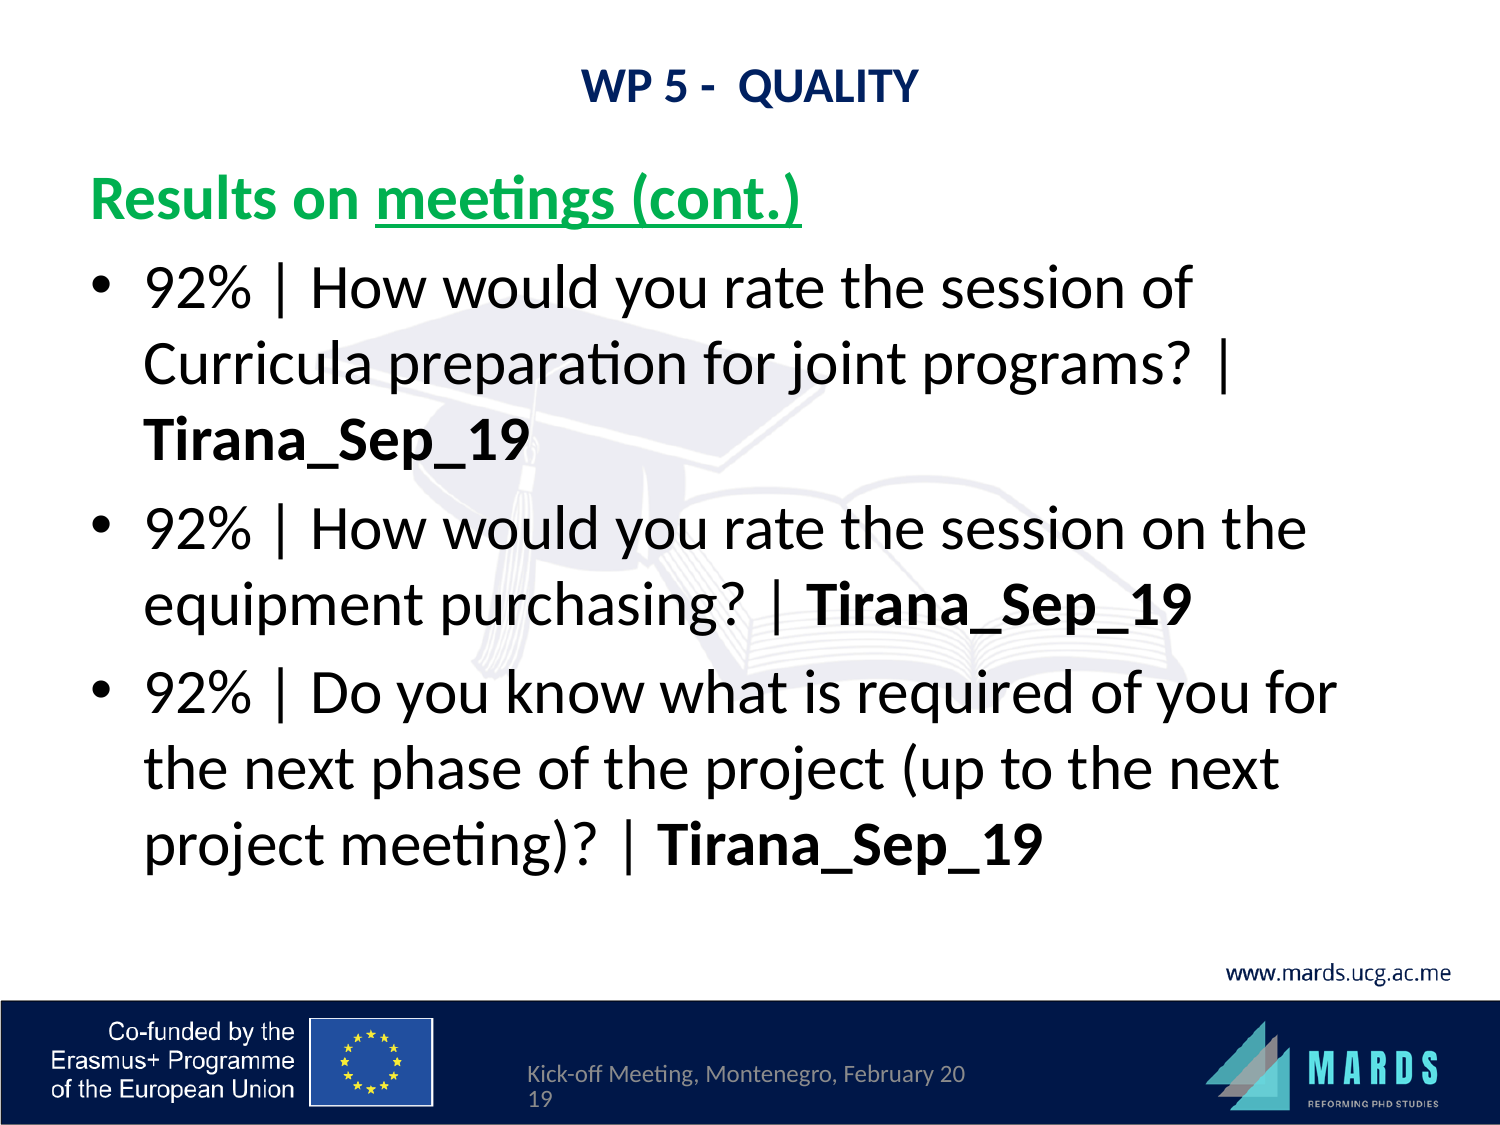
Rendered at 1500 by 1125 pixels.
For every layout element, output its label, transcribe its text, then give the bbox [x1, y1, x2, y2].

list Results on meetings (cont.) 92% | How would you rate the session of Curricula preparation for joint programs? | Tirana_Sep_19 92% | How would you rate the session on the equipment purchasing? | Tirana_Sep_19 92% | Do you know what is required of you for the next phase of the project (up to the next project meeting)? | Tirana_Sep_19 [75, 149, 1425, 892]
picture [0, 0, 1500, 1125]
title WP 5 - QUALITY [75, 45, 1425, 121]
footer Kick-off Meeting, Montenegro, February 2019 [512, 1042, 988, 1103]
